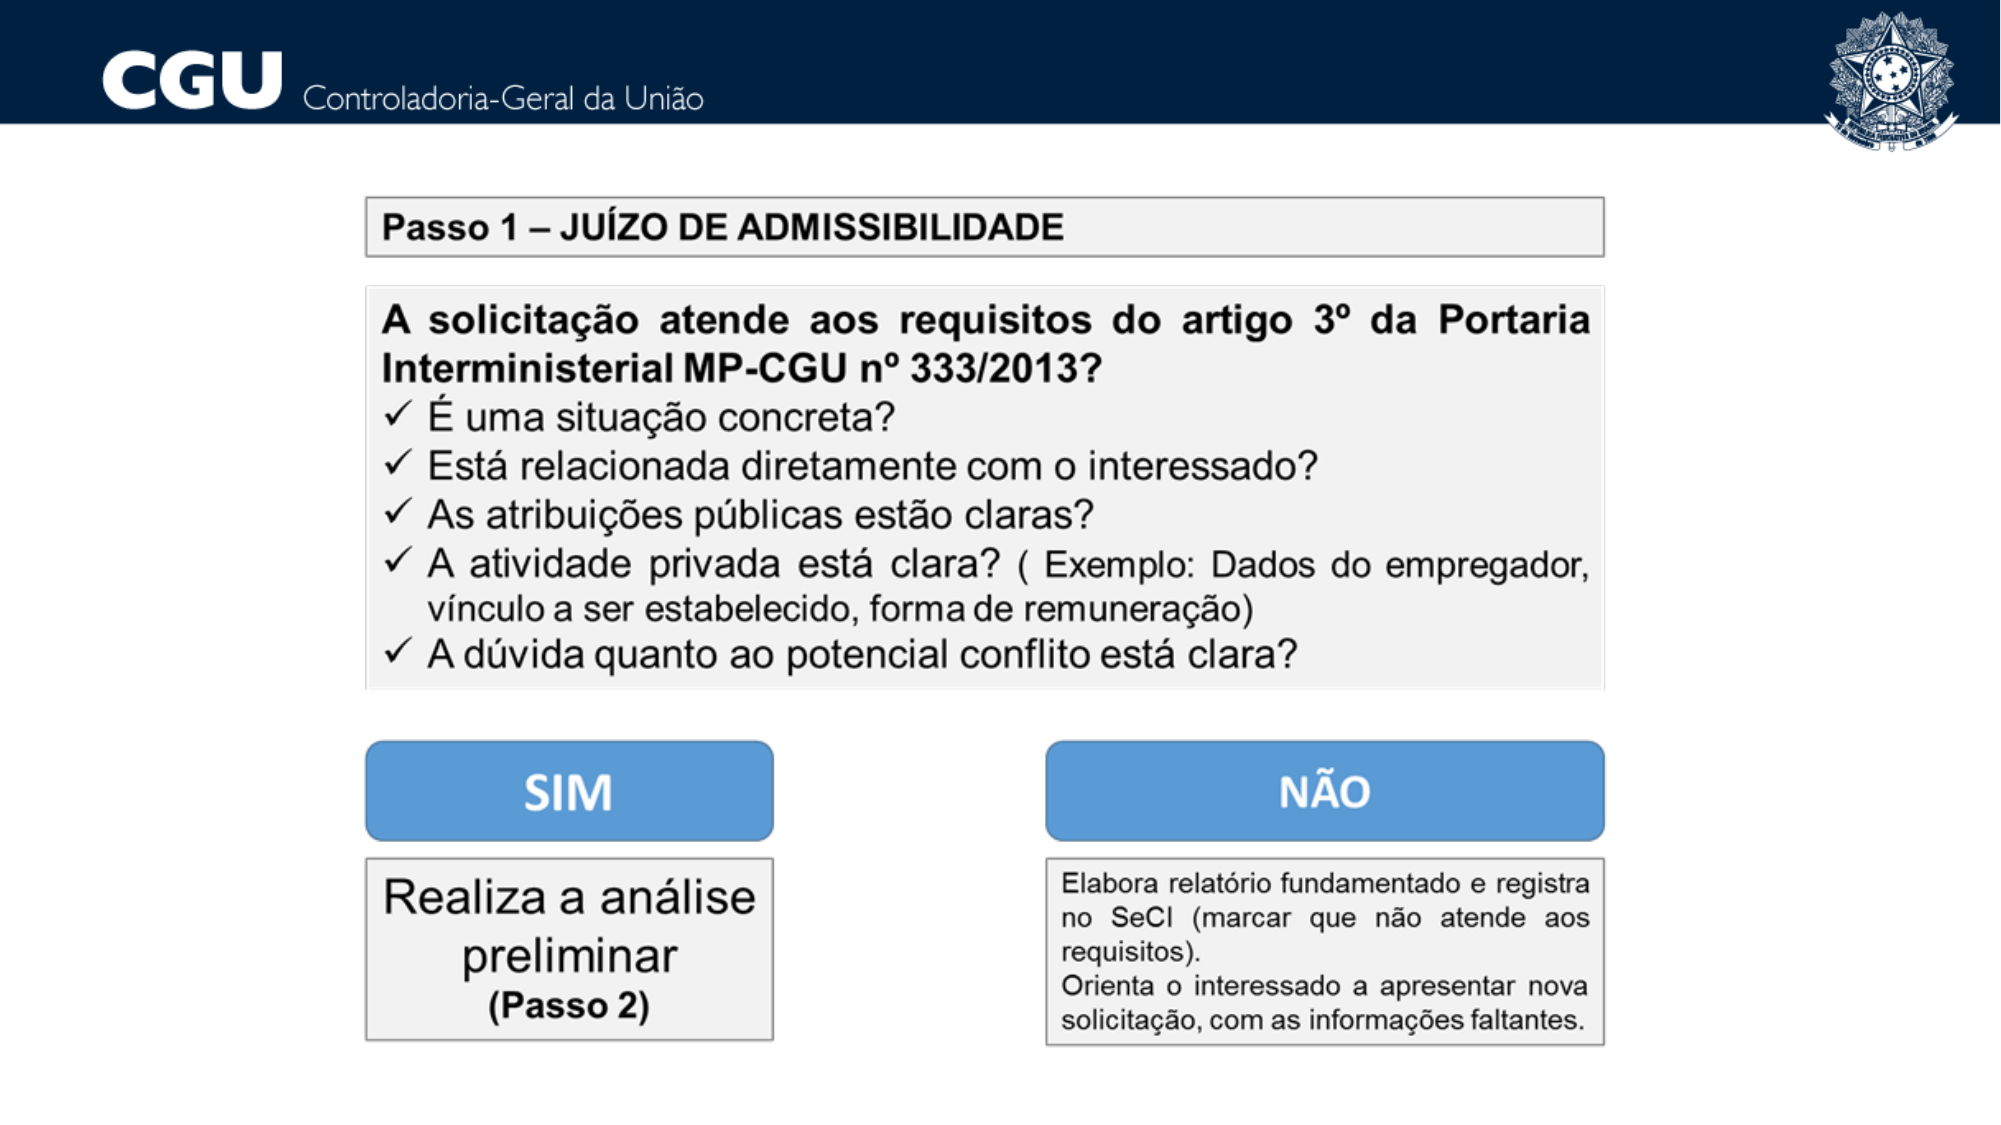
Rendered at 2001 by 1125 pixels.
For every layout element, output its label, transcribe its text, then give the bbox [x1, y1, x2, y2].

slide_number 30 [1412, 1042, 1863, 1103]
picture [0, 0, 2001, 1125]
